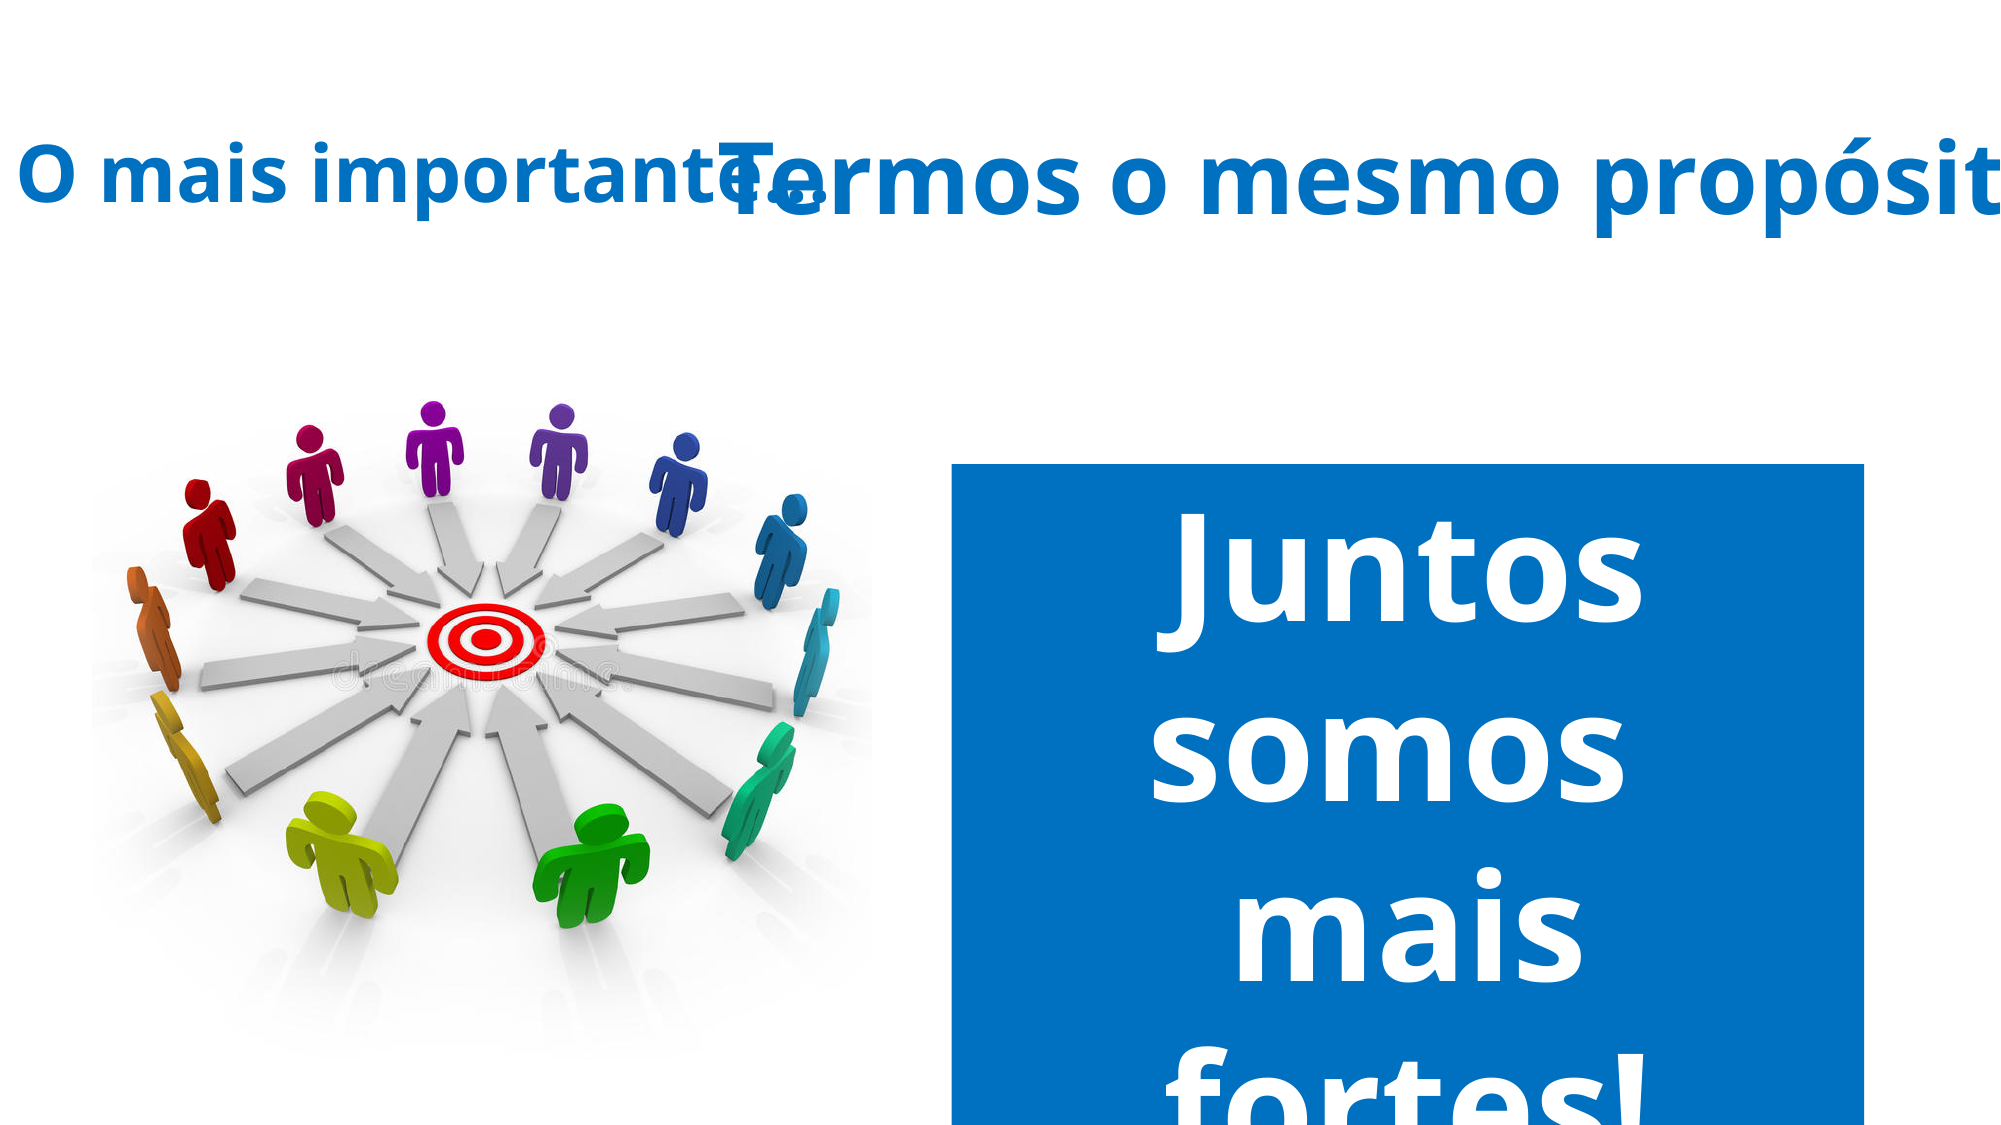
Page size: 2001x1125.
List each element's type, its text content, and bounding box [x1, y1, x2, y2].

text_box Termos o mesmo propósito. [702, 107, 2000, 242]
picture [92, 264, 872, 1059]
title O mais importante... [0, 101, 859, 252]
text_box Juntos somos mais fortes! [951, 464, 1865, 1125]
